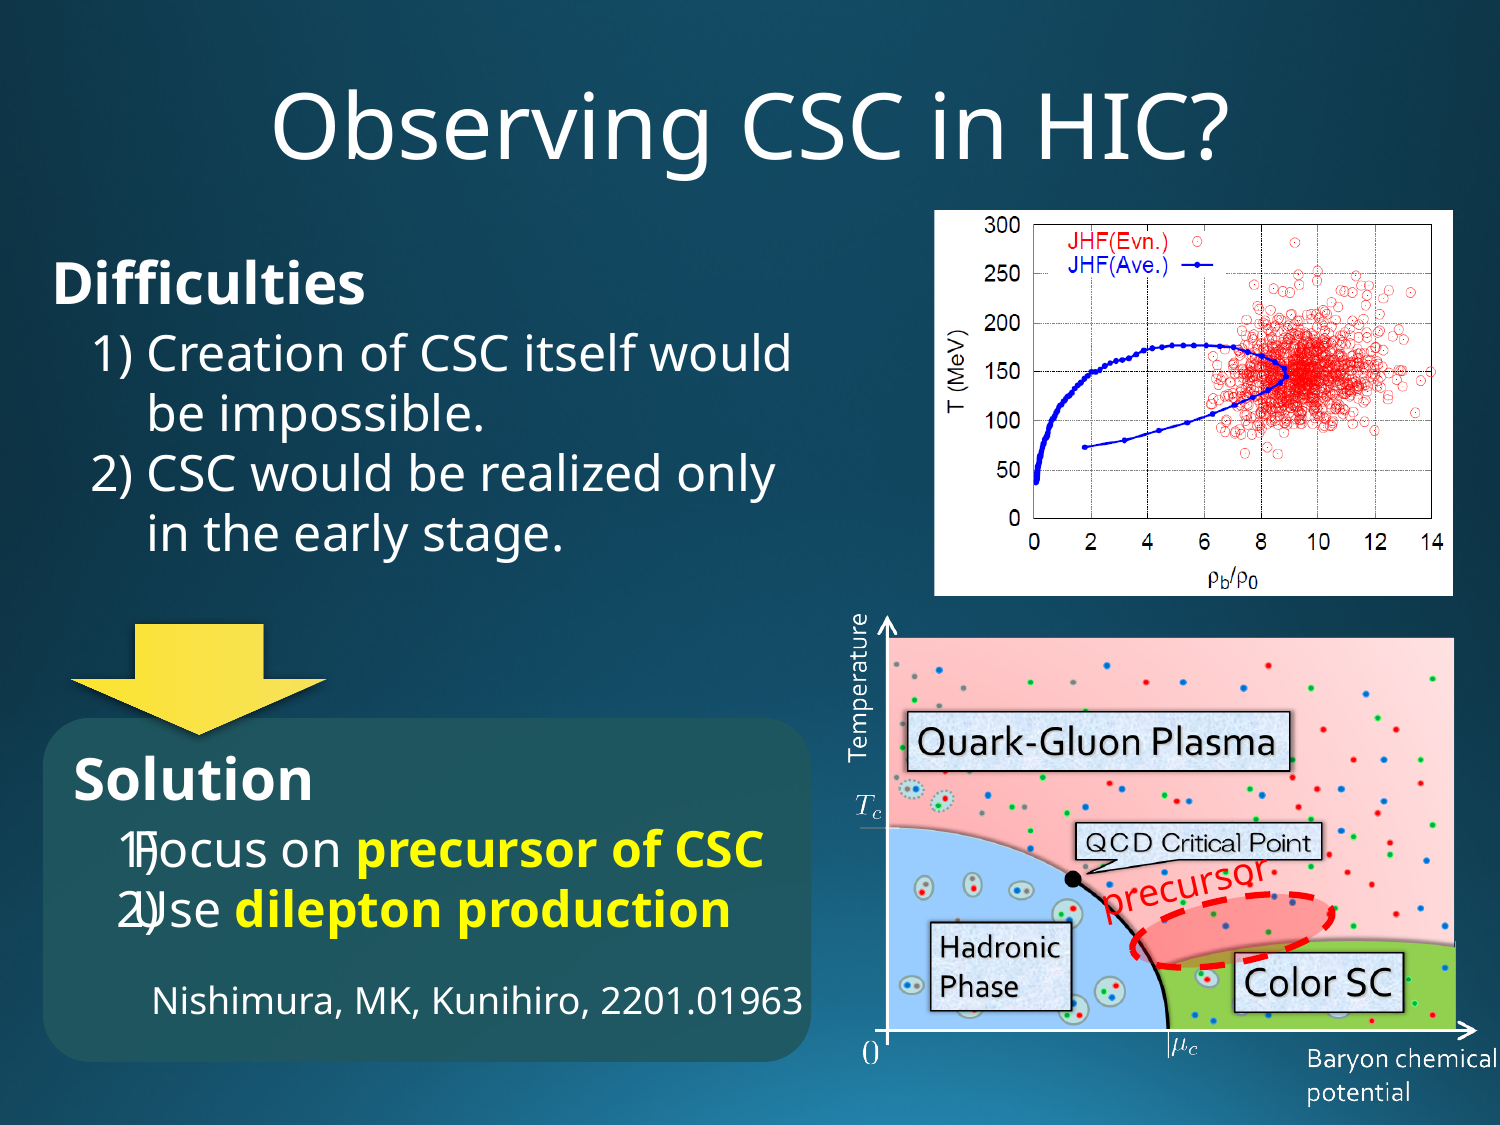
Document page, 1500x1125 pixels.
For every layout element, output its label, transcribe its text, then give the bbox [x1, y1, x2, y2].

text_box Creation of CSC itself would be impossible. CSC would be realized only in the early stage. [131, 314, 811, 569]
text_box Difficulties [36, 238, 382, 324]
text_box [42, 623, 811, 1063]
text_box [1095, 853, 1335, 963]
title Observing CSC in HIC? [103, 21, 1397, 240]
text_box 1) 2) [75, 314, 149, 509]
picture [0, 0, 1500, 1125]
